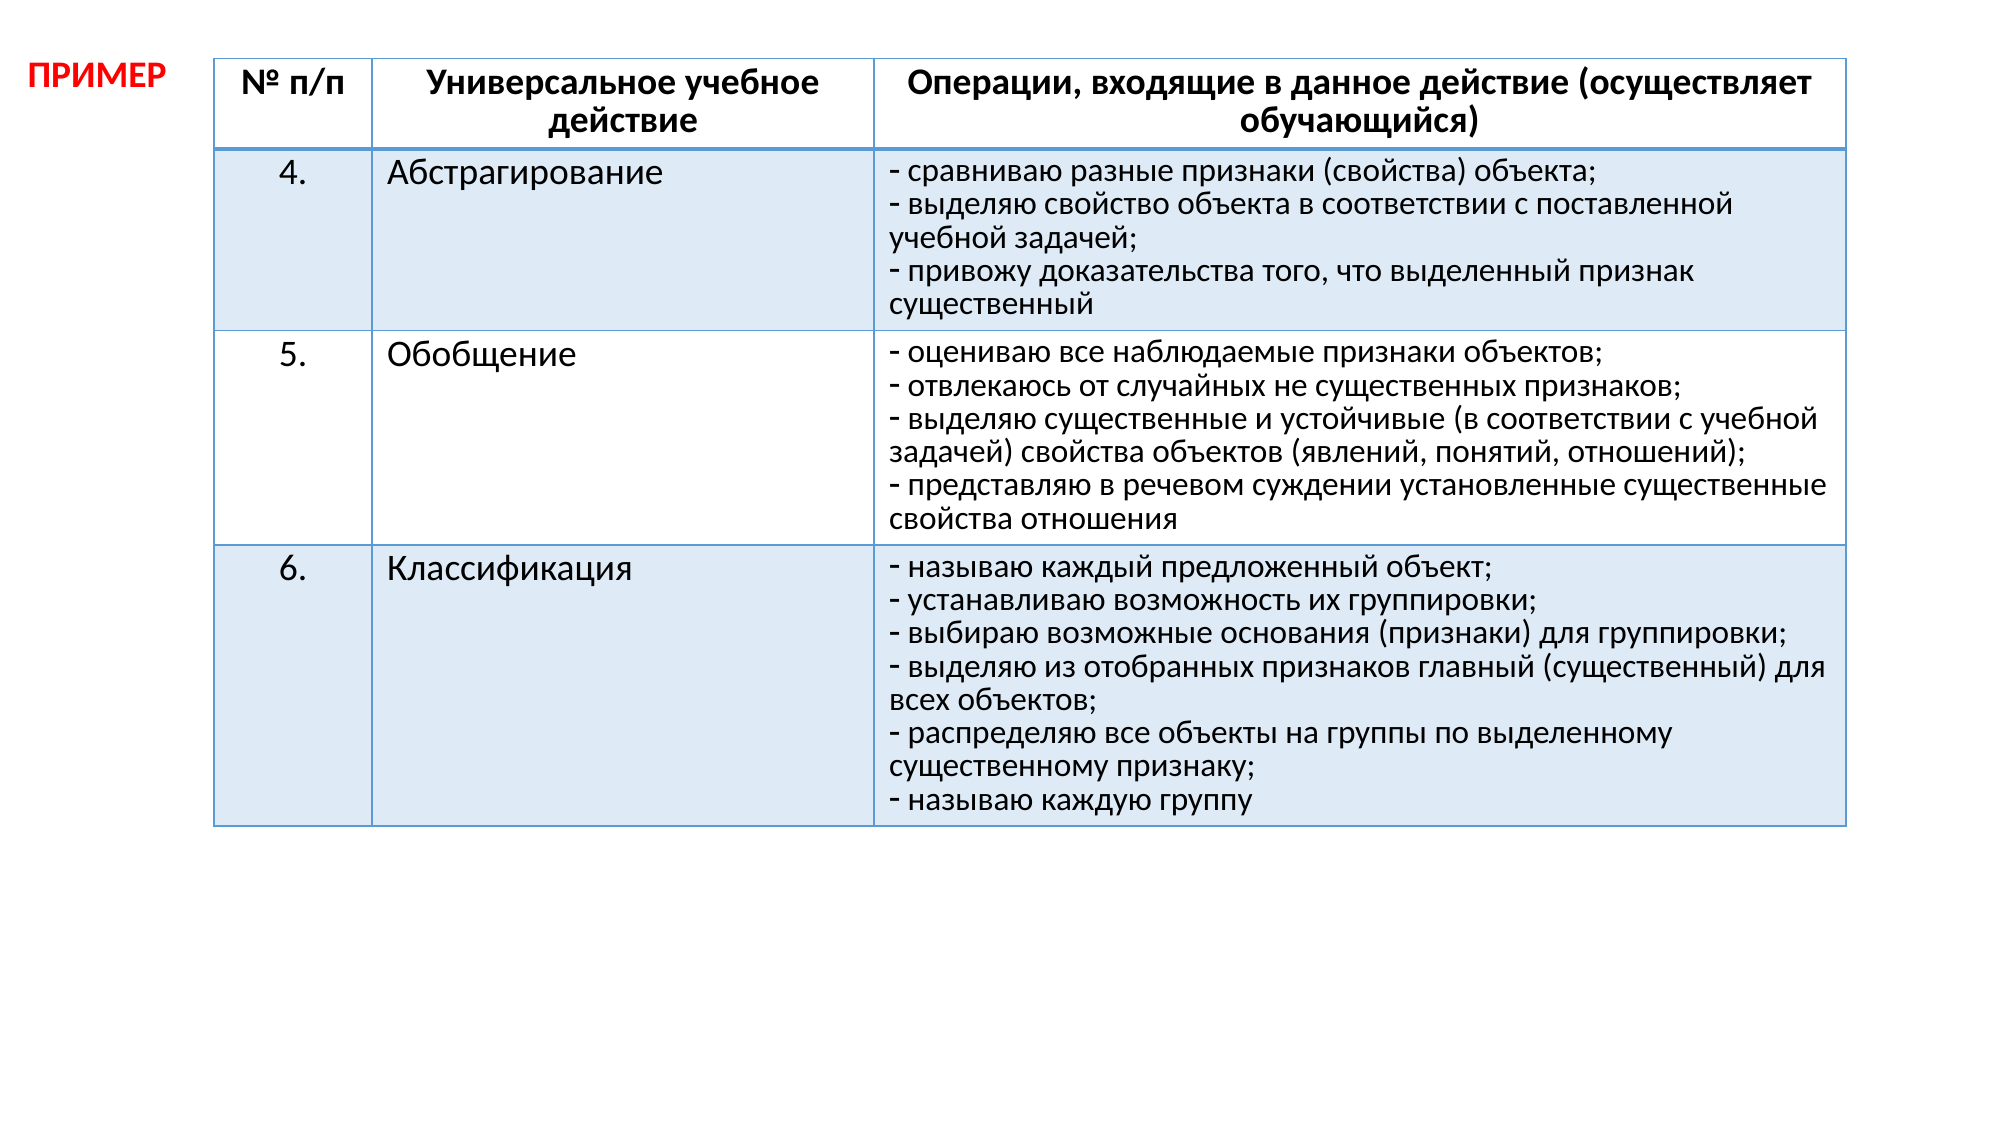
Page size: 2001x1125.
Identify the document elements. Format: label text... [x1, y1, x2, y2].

table_cell Классификация [373, 546, 873, 825]
text_box ПРИМЕР [12, 42, 276, 103]
table_cell сравниваю разные признаки (свойства) объекта; выделяю свойство объекта в соответствии с поставленной учебной задачей; привожу доказательства того, что выделенный признак существенный [875, 151, 1845, 330]
table_cell 5. [215, 331, 371, 544]
table_cell называю каждый предложенный объект; устанавливаю возможность их группировки; выбираю возможные основания (признаки) для группировки; выделяю из отобранных признаков главный (существенный) для всех объектов; распределяю все объекты на группы по выделенному существенному признаку; называю каждую группу [875, 546, 1845, 825]
table_cell оцениваю все наблюдаемые признаки объектов; отвлекаюсь от случайных не существенных признаков; выделяю существенные и устойчивые (в соответствии с учебной задачей) свойства объектов (явлений, понятий, отношений); представляю в речевом суждении установленные существенные свойства отношения [875, 331, 1845, 544]
table_header Универсальное учебное действие [373, 59, 873, 147]
table_header № п/п [215, 59, 371, 147]
table_cell 6. [215, 546, 371, 825]
table_cell Абстрагирование [373, 151, 873, 330]
table_cell Обобщение [373, 331, 873, 544]
table_header Операции, входящие в данное действие (осуществляет обучающийся) [875, 59, 1845, 147]
table_cell 4. [215, 151, 371, 330]
